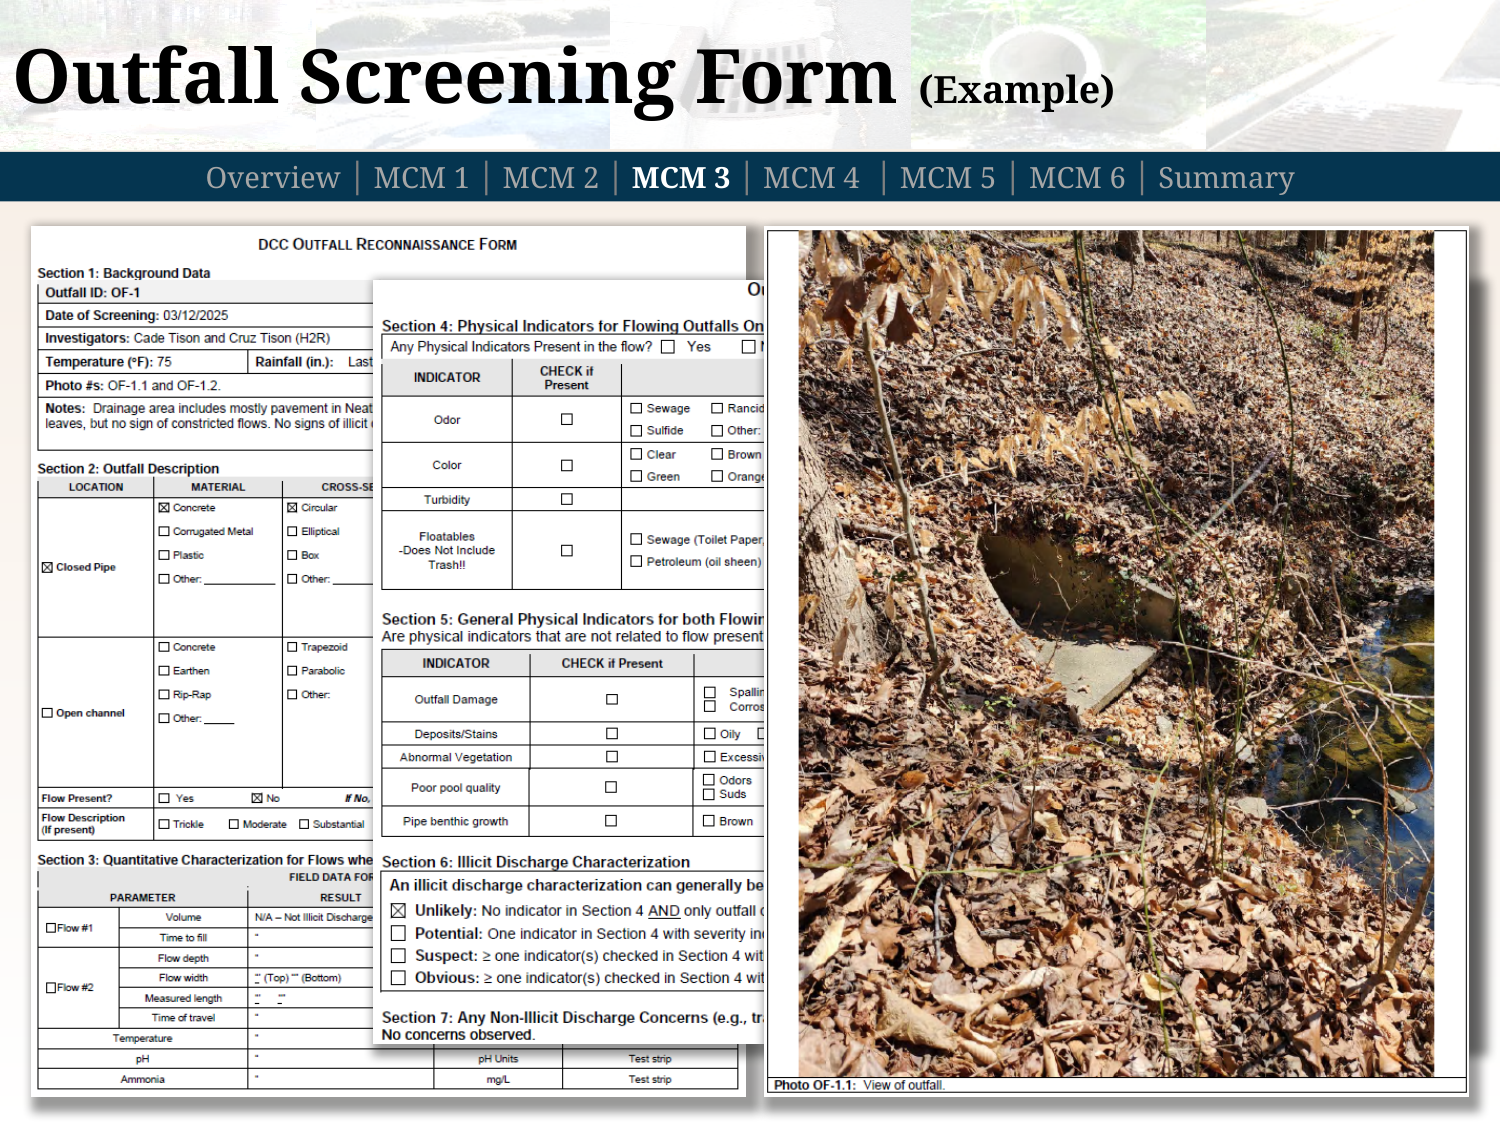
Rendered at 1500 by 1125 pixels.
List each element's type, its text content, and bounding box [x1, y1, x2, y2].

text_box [0, 0, 1500, 151]
picture [31, 226, 1469, 1097]
text_box Overview │ MCM 1 │ MCM 2 │ MCM 3 │ MCM 4 │ MCM 5 │ MCM 6 │ Summary [0, 151, 1500, 202]
